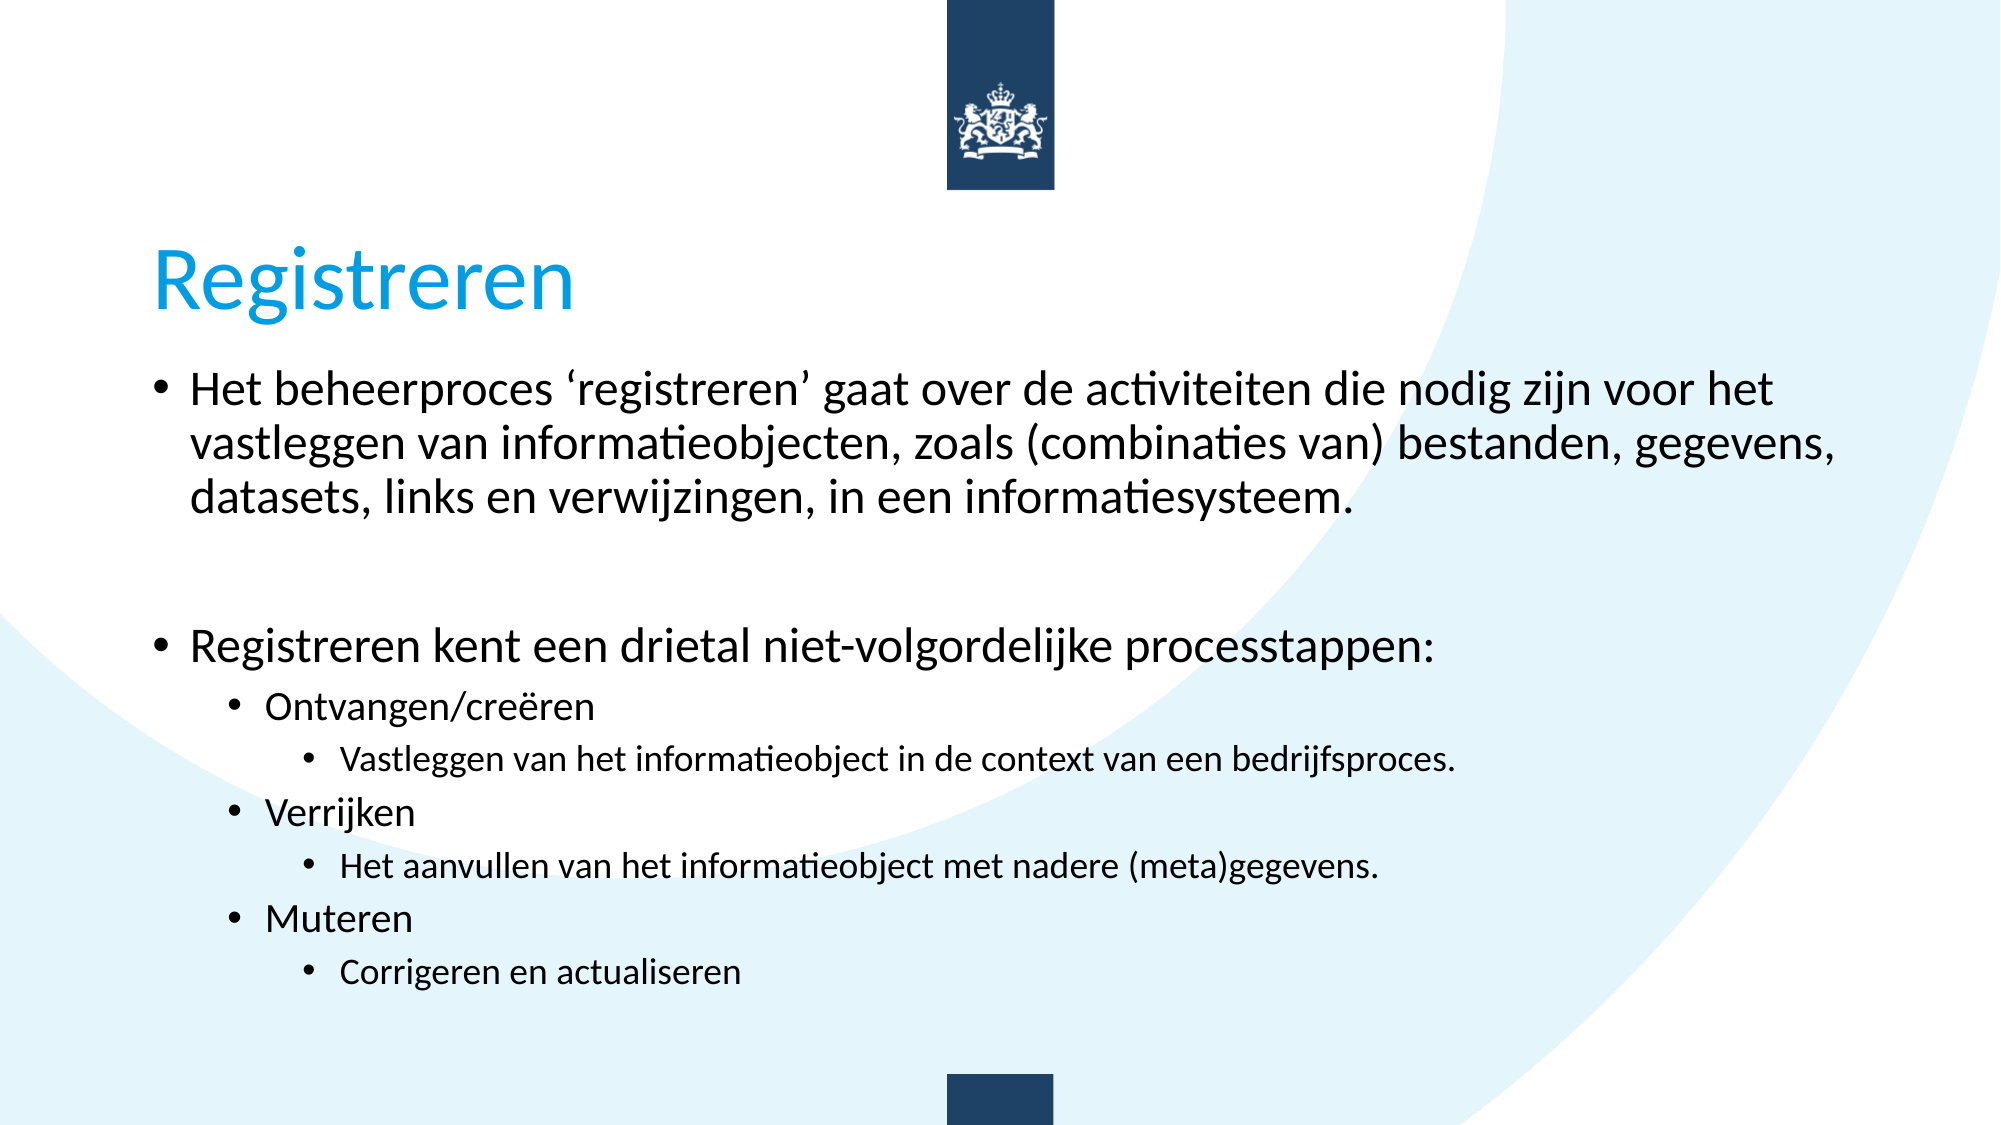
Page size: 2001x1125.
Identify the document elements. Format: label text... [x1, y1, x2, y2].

picture [0, 0, 2000, 1125]
title Registreren [137, 222, 1863, 339]
list Het beheerproces ‘registreren’ gaat over de activiteiten die nodig zijn voor het vastleggen van informatieobjecten, zoals (combinaties van) bestanden, gegevens, datasets, links en verwijzingen, in een informatiesysteem. Registreren kent een drietal niet-volgordelijke processtappen: Ontvangen/creëren Vastleggen van het informatieobject in de context van een bedrijfsproces. Verrijken Het aanvullen van het informatieobject met nadere (meta)gegevens. Muteren Corrigeren en actualiseren [137, 354, 1863, 1022]
